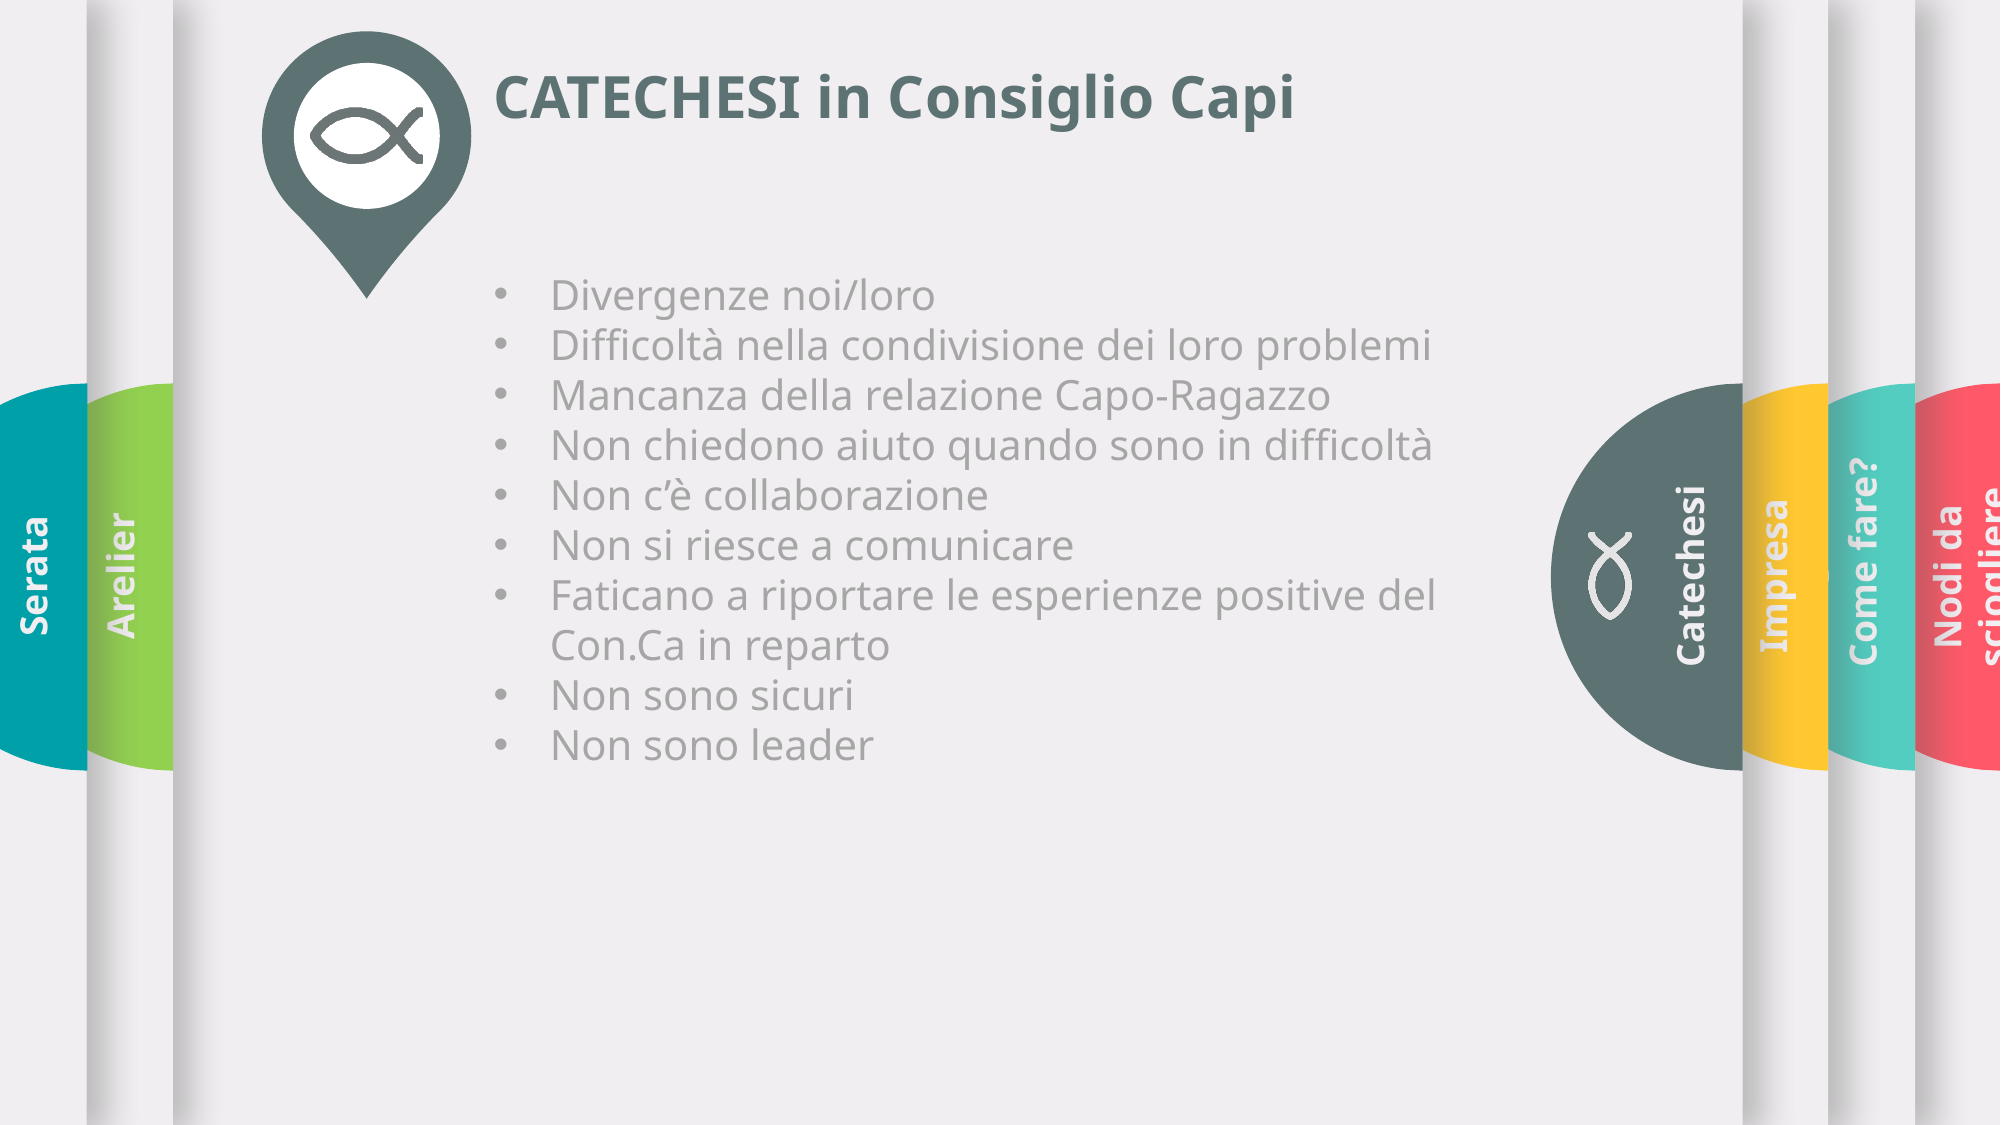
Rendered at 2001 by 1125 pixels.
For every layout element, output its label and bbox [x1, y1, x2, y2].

text_box [1916, 0, 2000, 1125]
text_box [1829, 0, 1916, 1125]
text_box [1743, 0, 1829, 1125]
text_box [0, 0, 88, 1125]
text_box [261, 31, 472, 241]
text_box [88, 0, 173, 1125]
text_box [173, 0, 1743, 1125]
